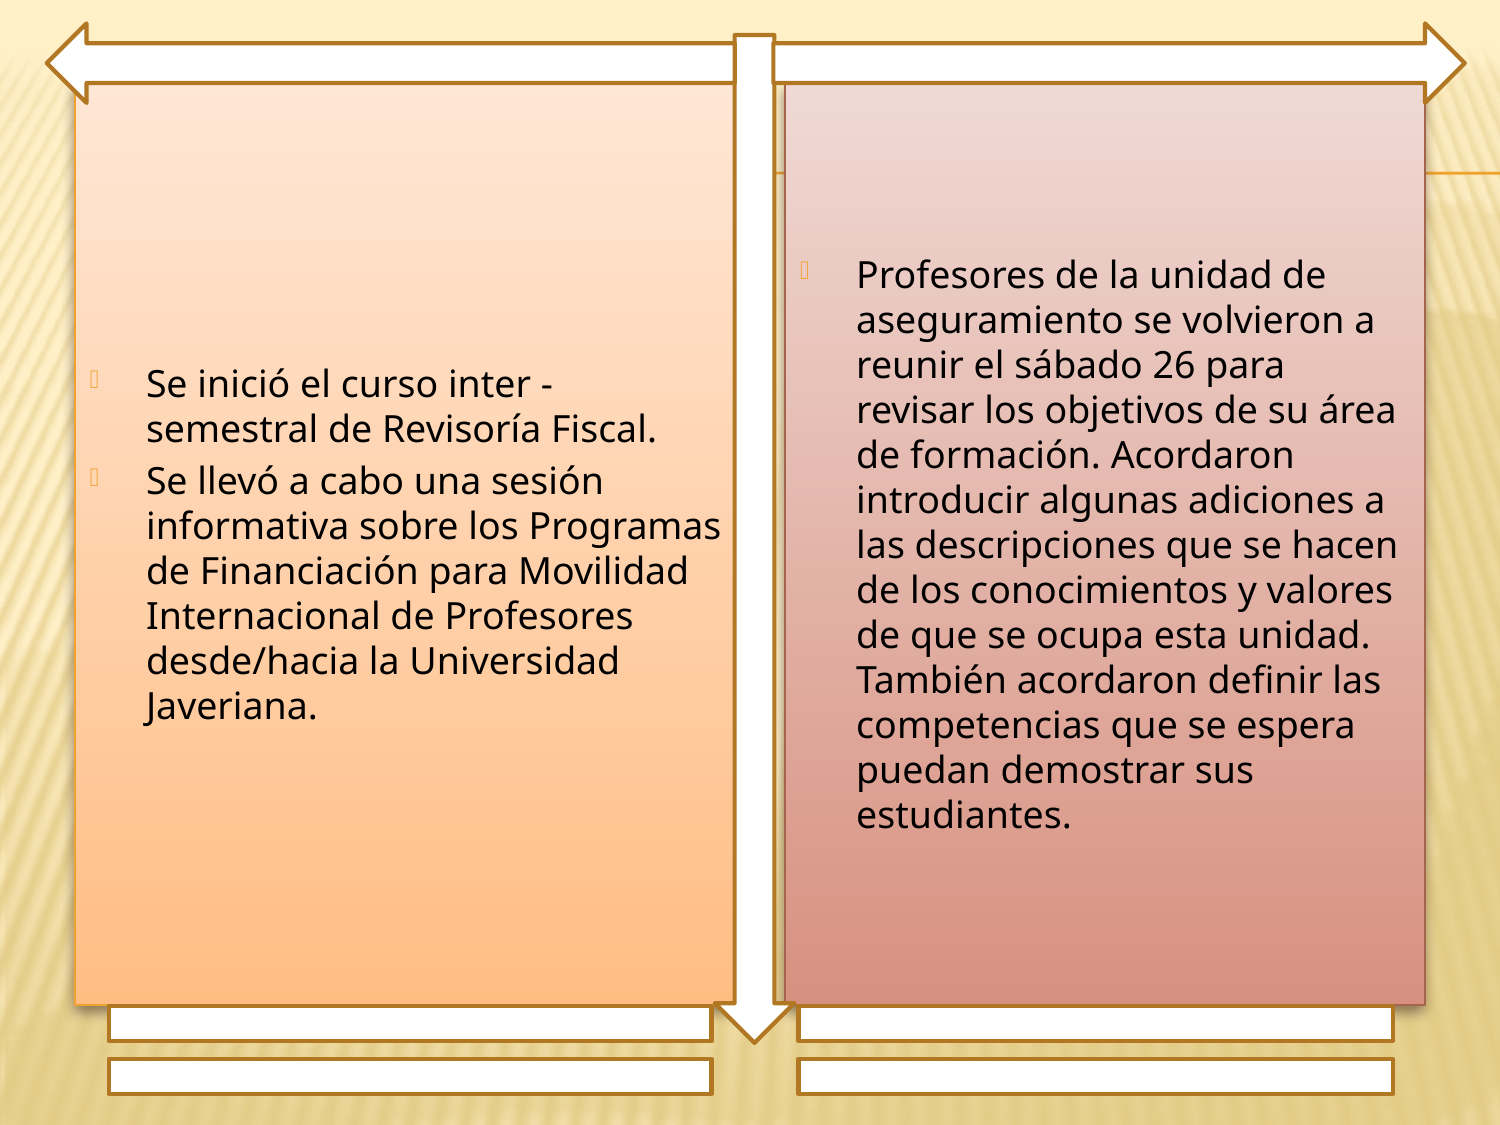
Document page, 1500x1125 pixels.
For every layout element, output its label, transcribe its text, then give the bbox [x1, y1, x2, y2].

text_box [796, 1057, 1395, 1096]
list Profesores de la unidad de aseguramiento se volvieron a reunir el sábado 26 para revisar los objetivos de su área de formación. Acordaron introducir algunas adiciones a las descripciones que se hacen de los conocimientos y valores de que se ocupa esta unidad. También acordaron definir las competencias que se espera puedan demostrar sus estudiantes. [784, 86, 1426, 1006]
list Se inició el curso inter - semestral de Revisoría Fiscal. Se llevó a cabo una sesión informativa sobre los Programas de Financiación para Movilidad Internacional de Profesores desde/hacia la Universidad Javeriana. [74, 86, 732, 1006]
text_box [44, 21, 737, 105]
text_box [796, 1004, 1395, 1043]
text_box [712, 32, 797, 1046]
text_box [107, 1057, 714, 1096]
text_box [107, 1004, 714, 1043]
text_box [771, 21, 1467, 105]
